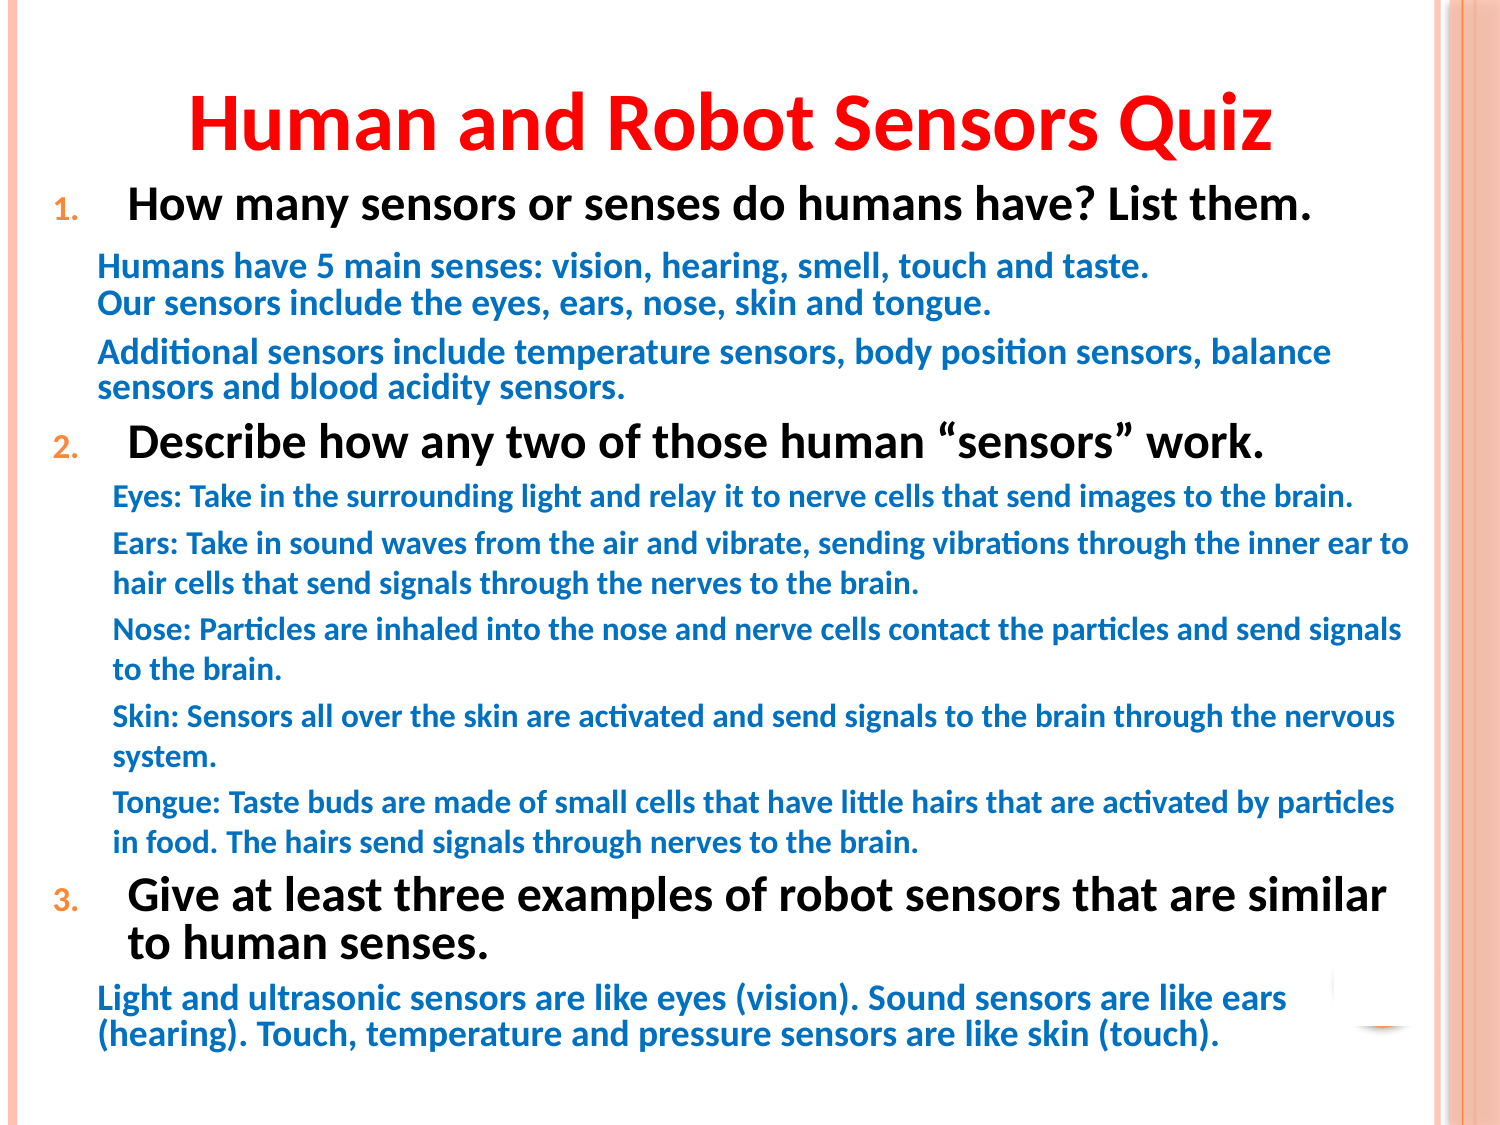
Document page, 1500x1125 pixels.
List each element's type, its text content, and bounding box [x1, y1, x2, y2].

text_box Human and Robot Sensors Quiz [0, 38, 1463, 175]
list How many sensors or senses do humans have? List them. Humans have 5 main senses: vision, hearing, smell, touch and taste. Our sensors include the eyes, ears, nose, skin and tongue. Additional sensors include temperature sensors, body position sensors, balance sensors and blood acidity sensors. Describe how any two of those human “sensors” work. Eyes: Take in the surrounding light and relay it to nerve cells that send images to the brain. Ears: Take in sound waves from the air and vibrate, sending vibrations through the inner ear to hair cells that send signals through the nerves to the brain. Nose: Particles are inhaled into the nose and nerve cells contact the particles and send signals to the brain. Skin: Sensors all over the skin are activated and send signals to the brain through the nervous system. Tongue: Taste buds are made of small cells that have little hairs that are activated by particles in food. The hairs send signals through nerves to the brain. Give at least three examples of robot sensors that are similar to human senses. Light and ultrasonic sensors are like eyes (vision). Sound sensors are like ears (hearing). Touch, temperature and pressure sensors are like skin (touch). [37, 175, 1434, 1113]
